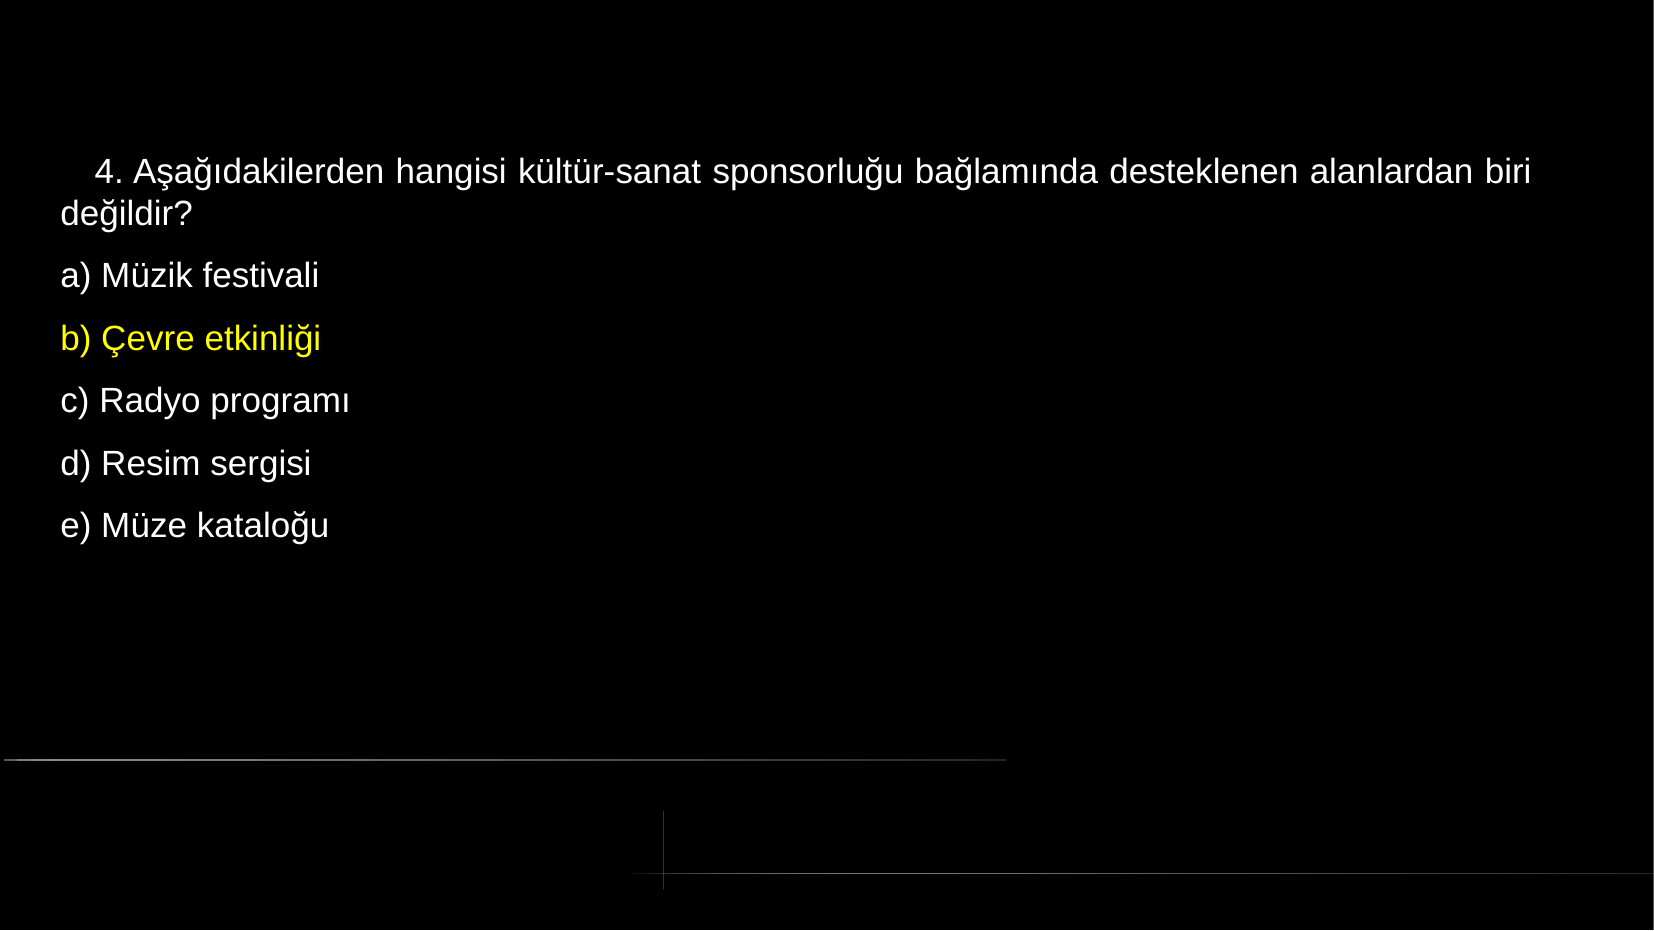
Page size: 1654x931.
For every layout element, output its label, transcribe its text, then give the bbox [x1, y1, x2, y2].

list 4. Aşağıdakilerden hangisi kültür-sanat sponsorluğu bağlamında desteklenen alanlardan biri değildir? a) Müzik festivali b) Çevre etkinliği c) Radyo programı d) Resim sergisi e) Müze kataloğu [60, 22, 1532, 865]
